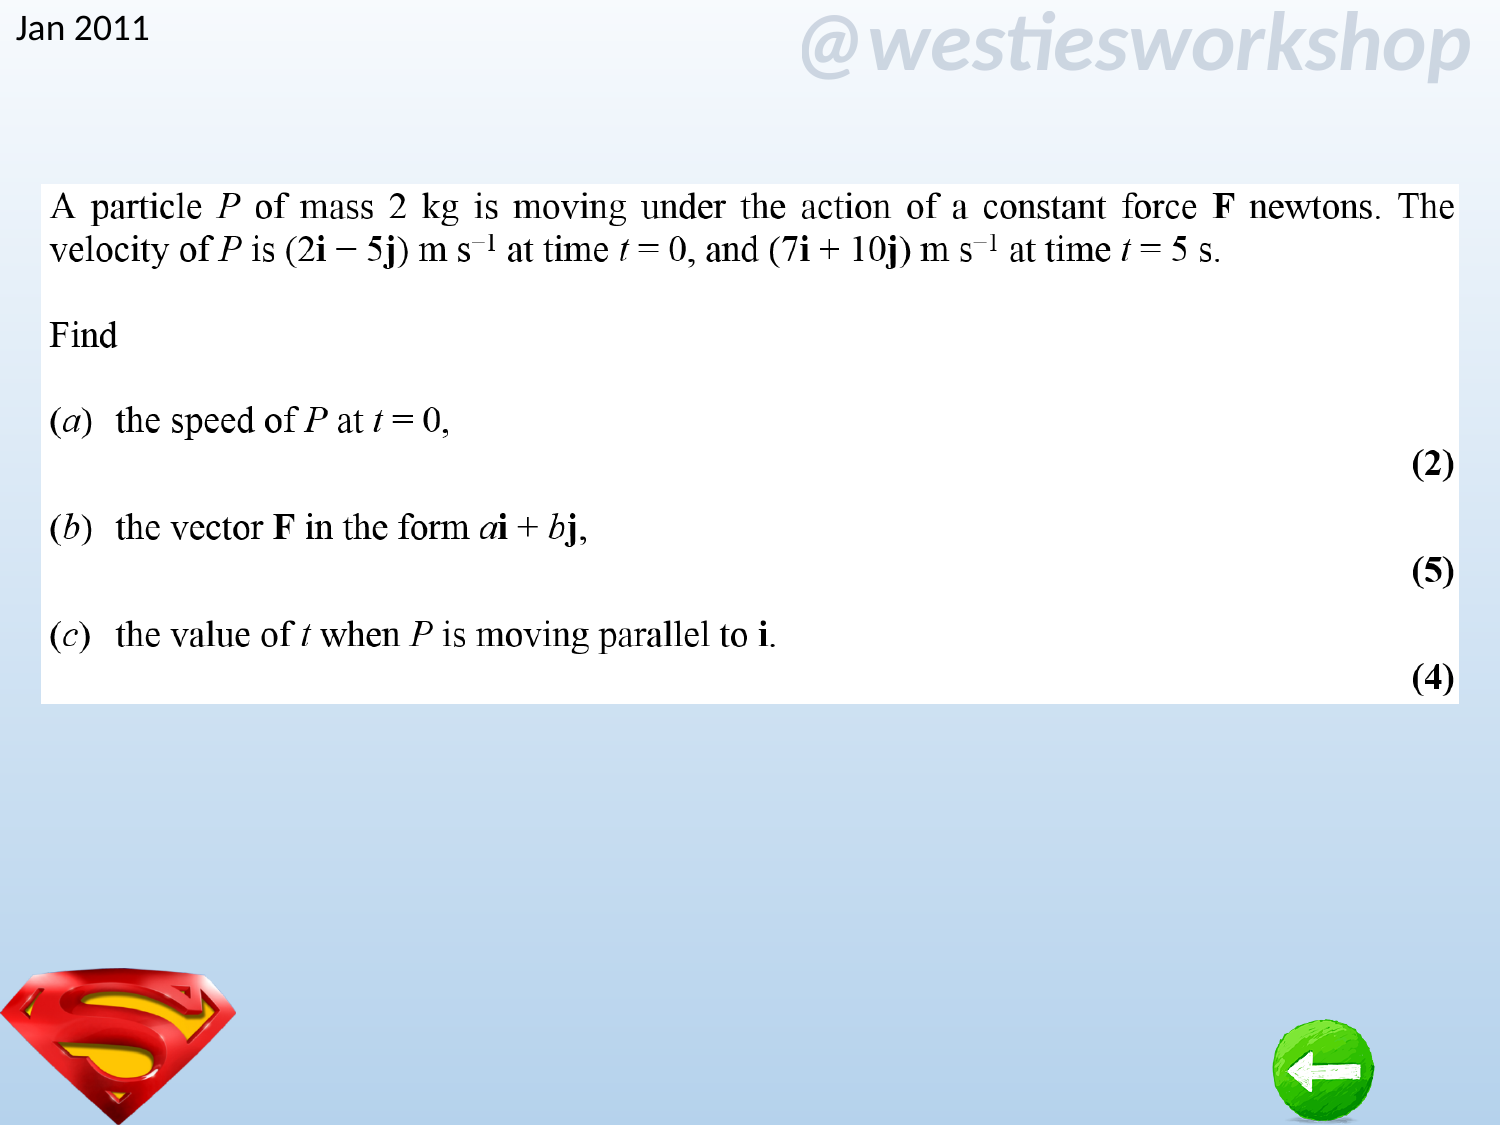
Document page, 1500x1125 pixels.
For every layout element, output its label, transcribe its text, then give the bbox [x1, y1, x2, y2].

text_box Jan 2011 [1, 0, 165, 56]
picture [0, 968, 236, 1125]
picture [41, 184, 1459, 704]
picture [1270, 1019, 1376, 1125]
